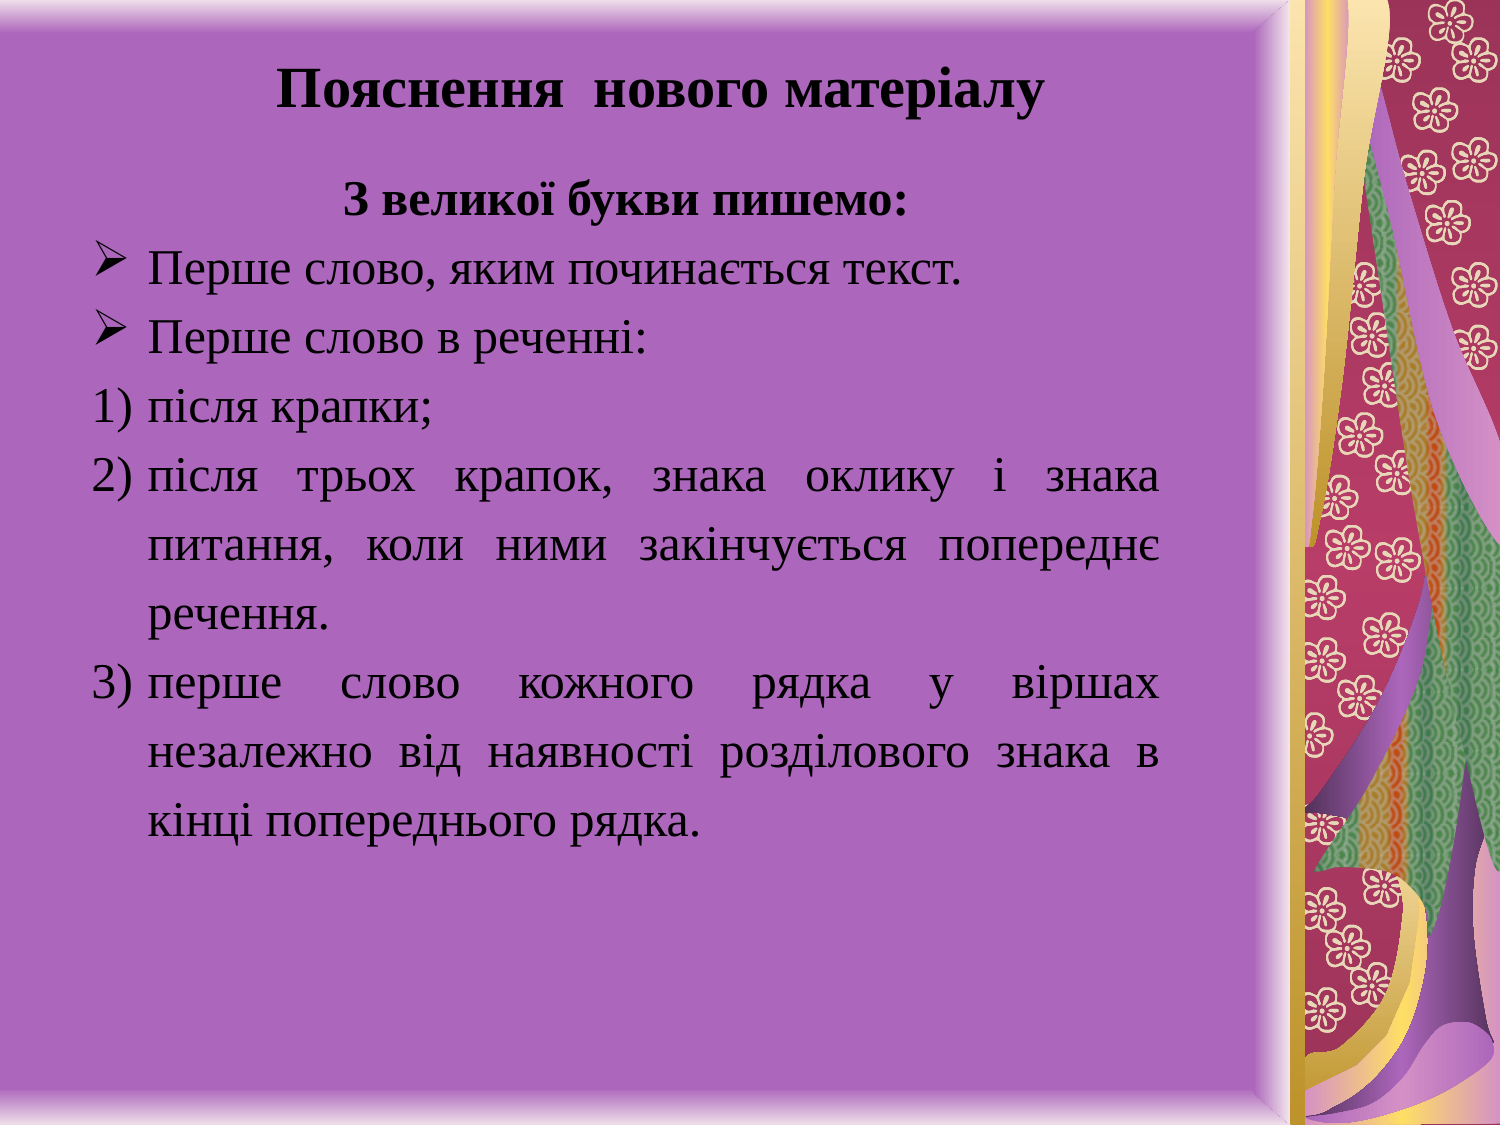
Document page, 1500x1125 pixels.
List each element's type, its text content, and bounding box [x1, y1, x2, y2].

picture [1314, 144, 1500, 936]
text_box Пояснення нового матеріалу [53, 30, 1270, 127]
text_box З великої букви пишемо: Перше слово, яким починається текст. Перше слово в реченні: після крапки; після трьох крапок, знака оклику і знака питання, коли ними закінчується попереднє речення. перше слово кожного рядка у віршах незалежно від наявності розділового знака в кінці попереднього рядка. [76, 148, 1176, 854]
